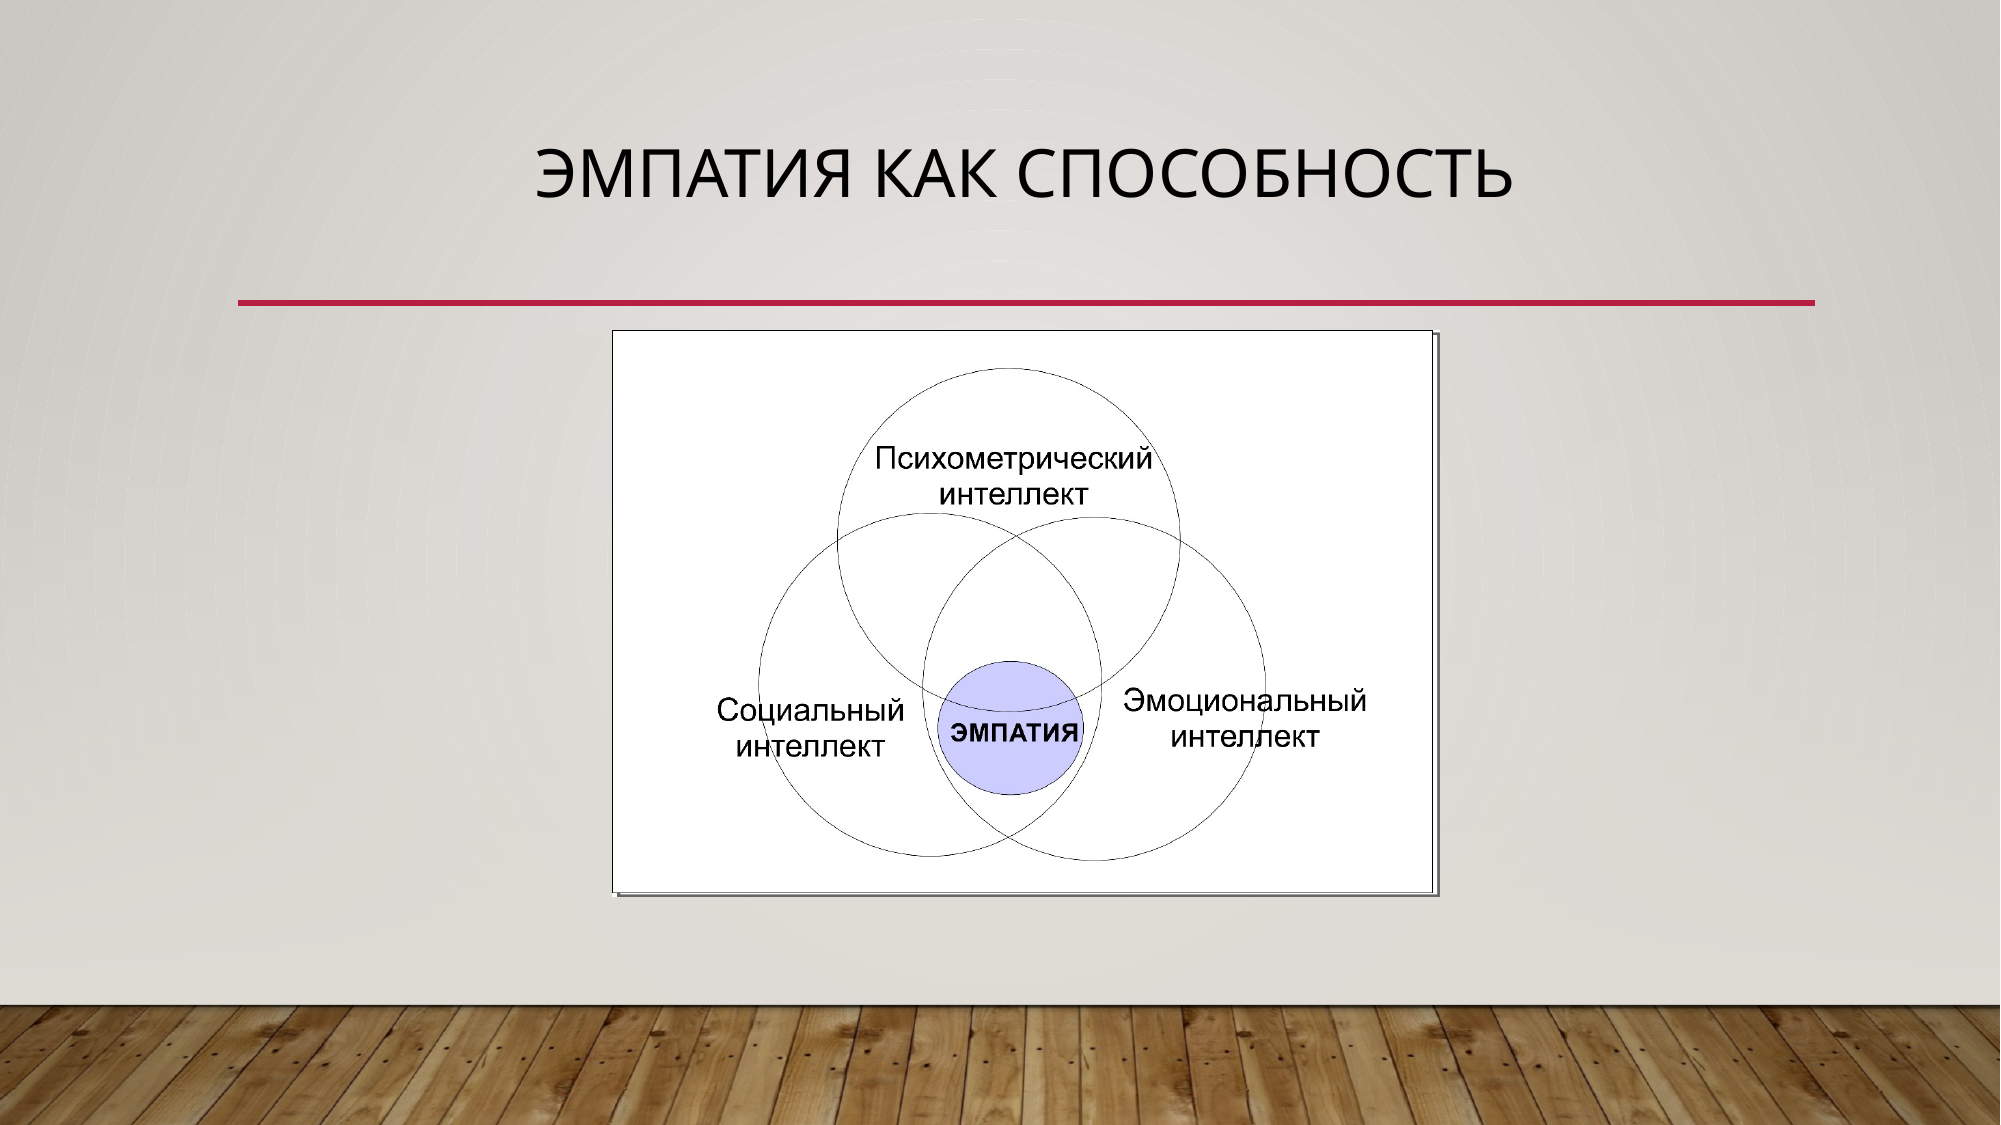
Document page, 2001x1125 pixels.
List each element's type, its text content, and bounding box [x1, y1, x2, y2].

picture [0, 1005, 2000, 1125]
title Эмпатия как способность [238, 131, 1814, 305]
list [612, 330, 1440, 897]
